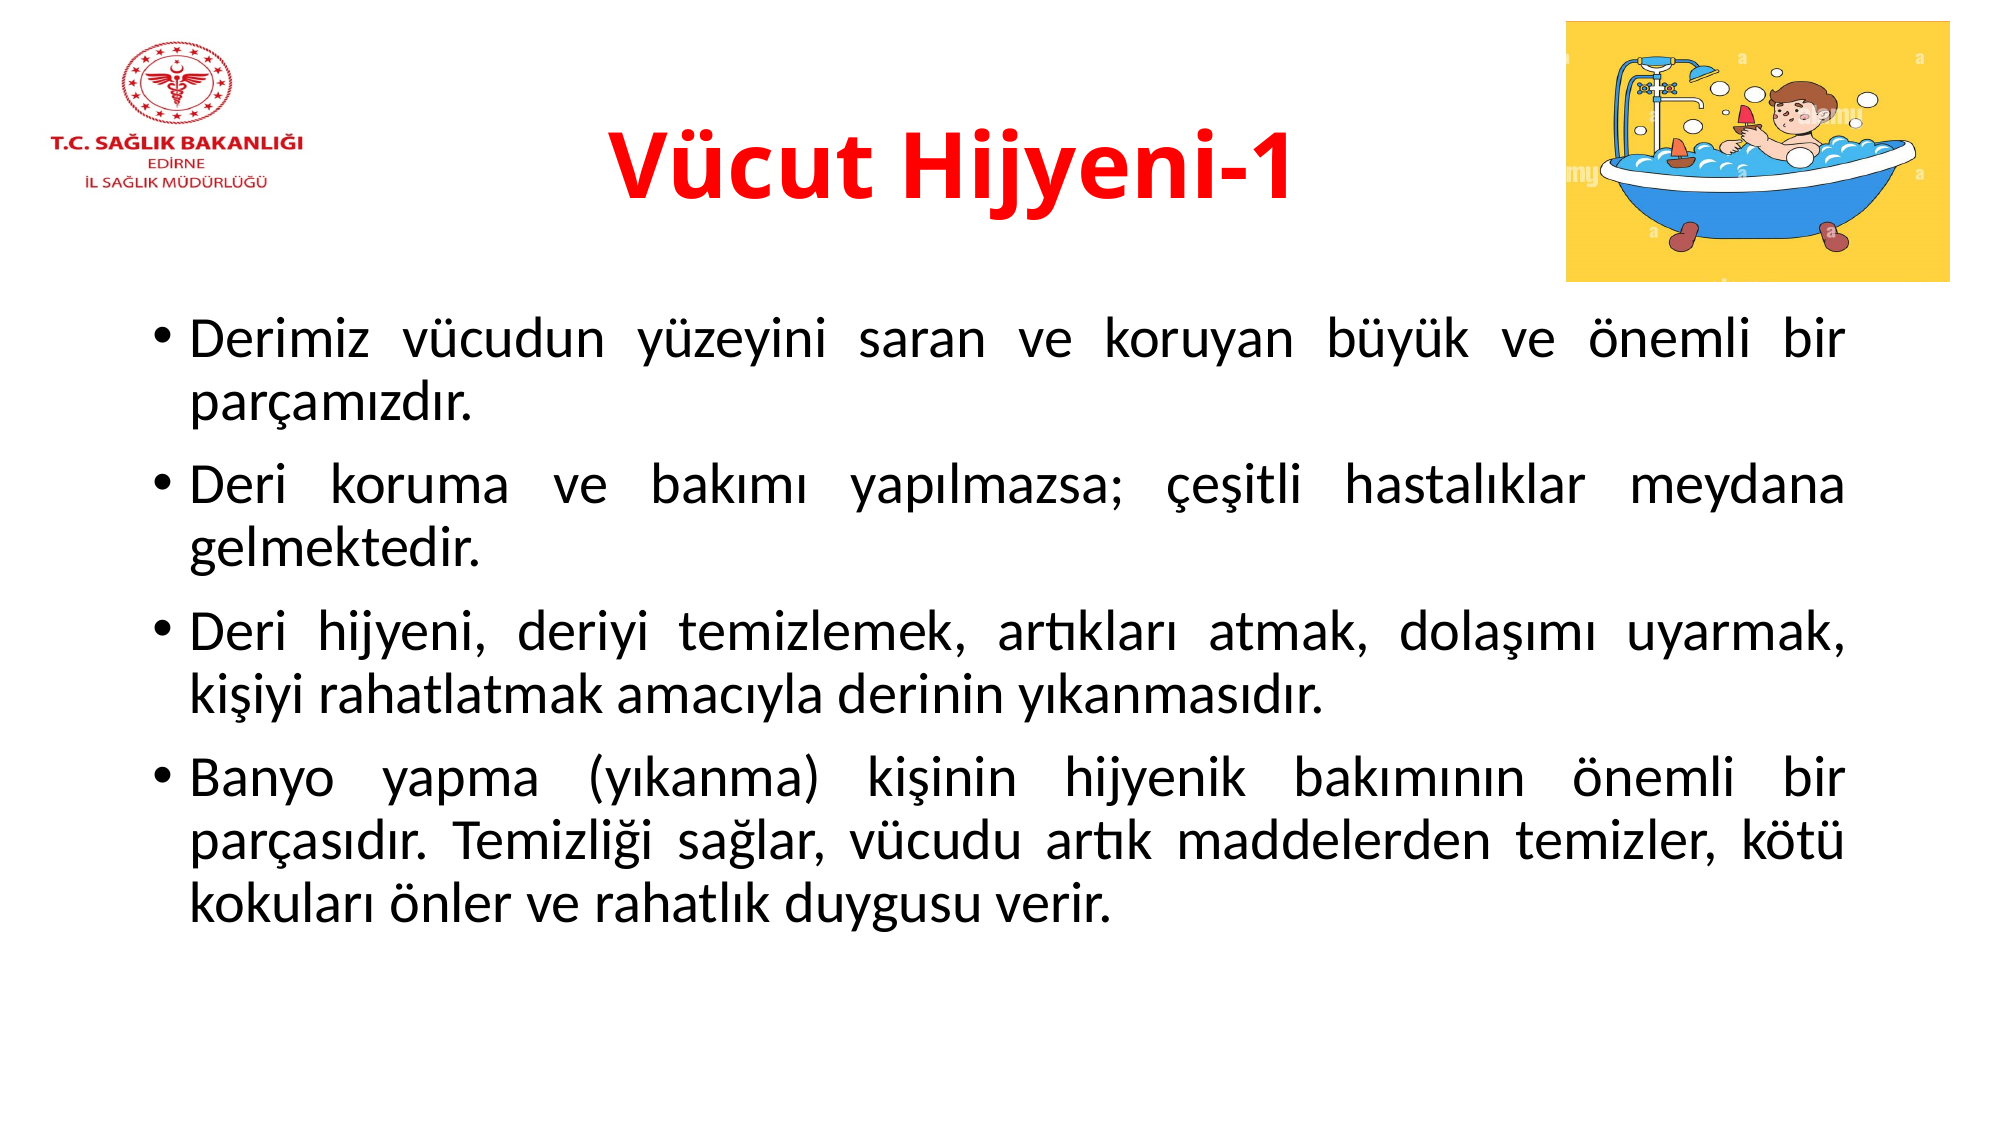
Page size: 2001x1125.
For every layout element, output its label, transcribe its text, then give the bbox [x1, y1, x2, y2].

picture [1565, 20, 1950, 282]
title Vücut Hijyeni-1 [593, 59, 1565, 278]
picture [40, 30, 312, 234]
list Derimiz vücudun yüzeyini saran ve koruyan büyük ve önemli bir parçamızdır. Deri koruma ve bakımı yapılmazsa; çeşitli hastalıklar meydana gelmektedir. Deri hijyeni, deriyi temizlemek, artıkları atmak, dolaşımı uyarmak, kişiyi rahatlatmak amacıyla derinin yıkanmasıdır. Banyo yapma (yıkanma) kişinin hijyenik bakımının önemli bir parçasıdır. Temizliği sağlar, vücudu artık maddelerden temizler, kötü kokuları önler ve rahatlık duygusu verir. [137, 299, 1863, 1014]
